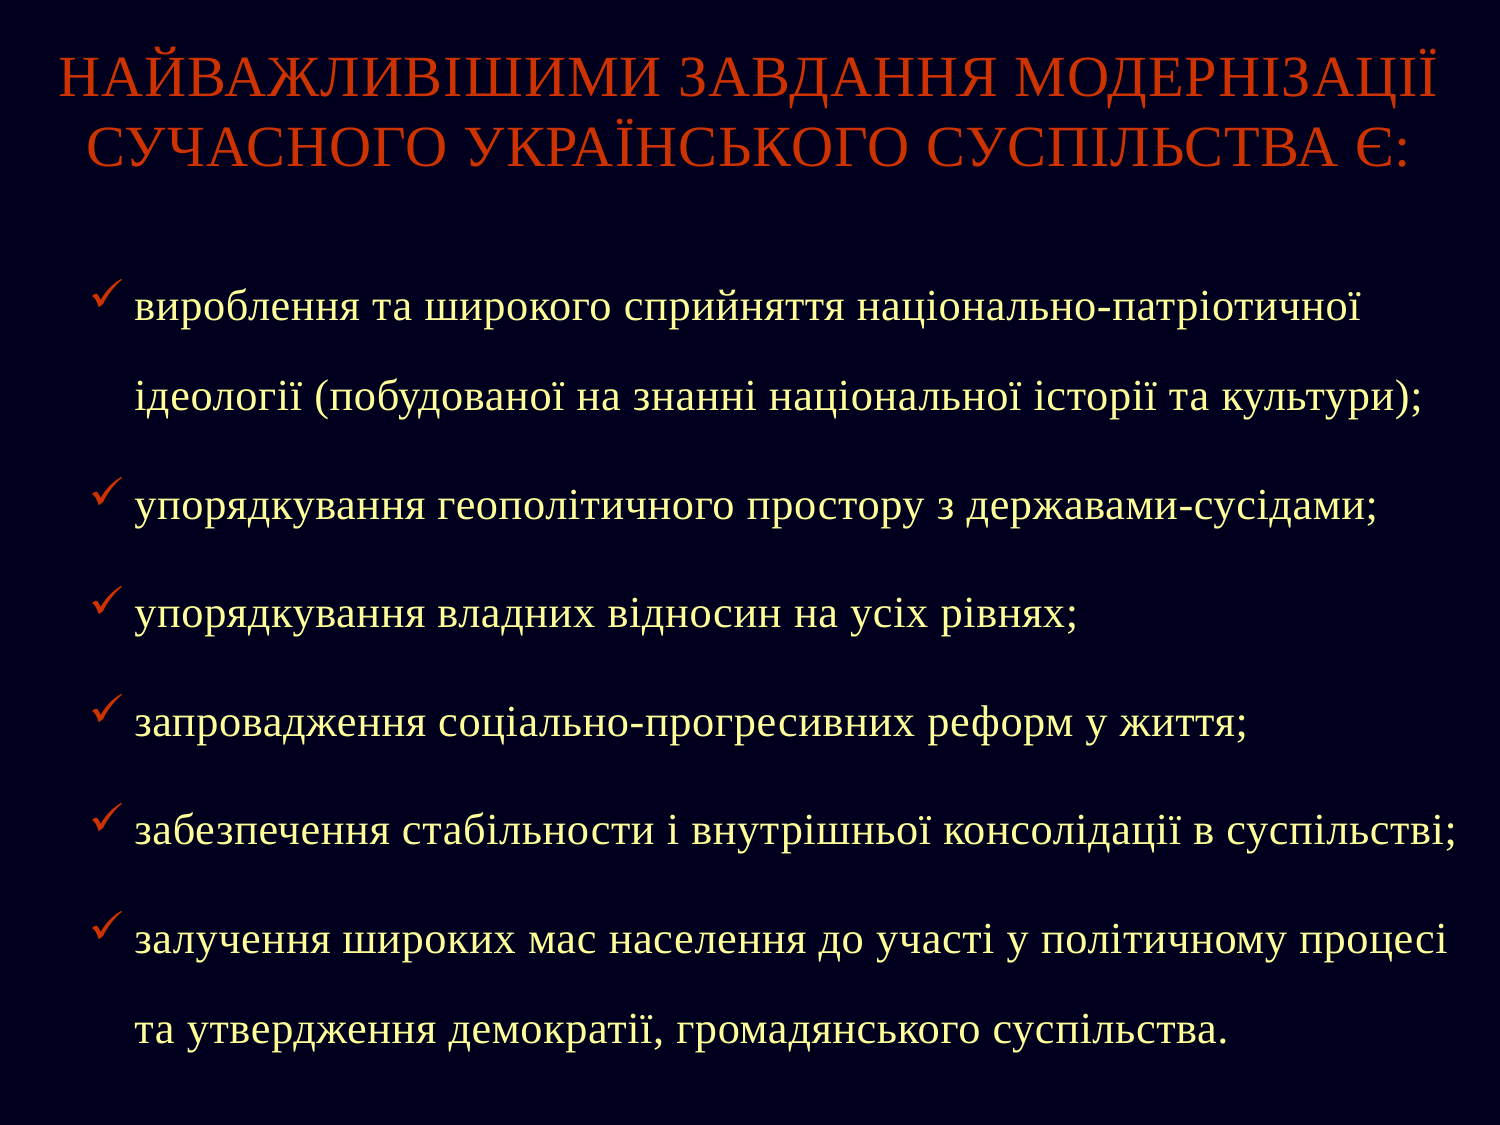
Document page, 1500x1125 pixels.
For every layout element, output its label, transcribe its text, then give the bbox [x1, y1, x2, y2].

title Найважливішими завдання модернізації сучасного українського суспільства є: [0, 0, 1500, 231]
list вироблення та широкого сприйняття національно-патріотичної ідеології (побудованої на знанні національної історії та культури); упорядкування геополітичного простору з державами-сусідами; упорядкування владних відносин на усіх рівнях; запровадження соціально-прогресивних реформ у життя; забезпечення стабільности і внутрішньої консолідації в суспільстві; залучення широких мас населення до участі у політичному процесі та утвердження демократії, громадянського суспільства. [0, 231, 1500, 1125]
